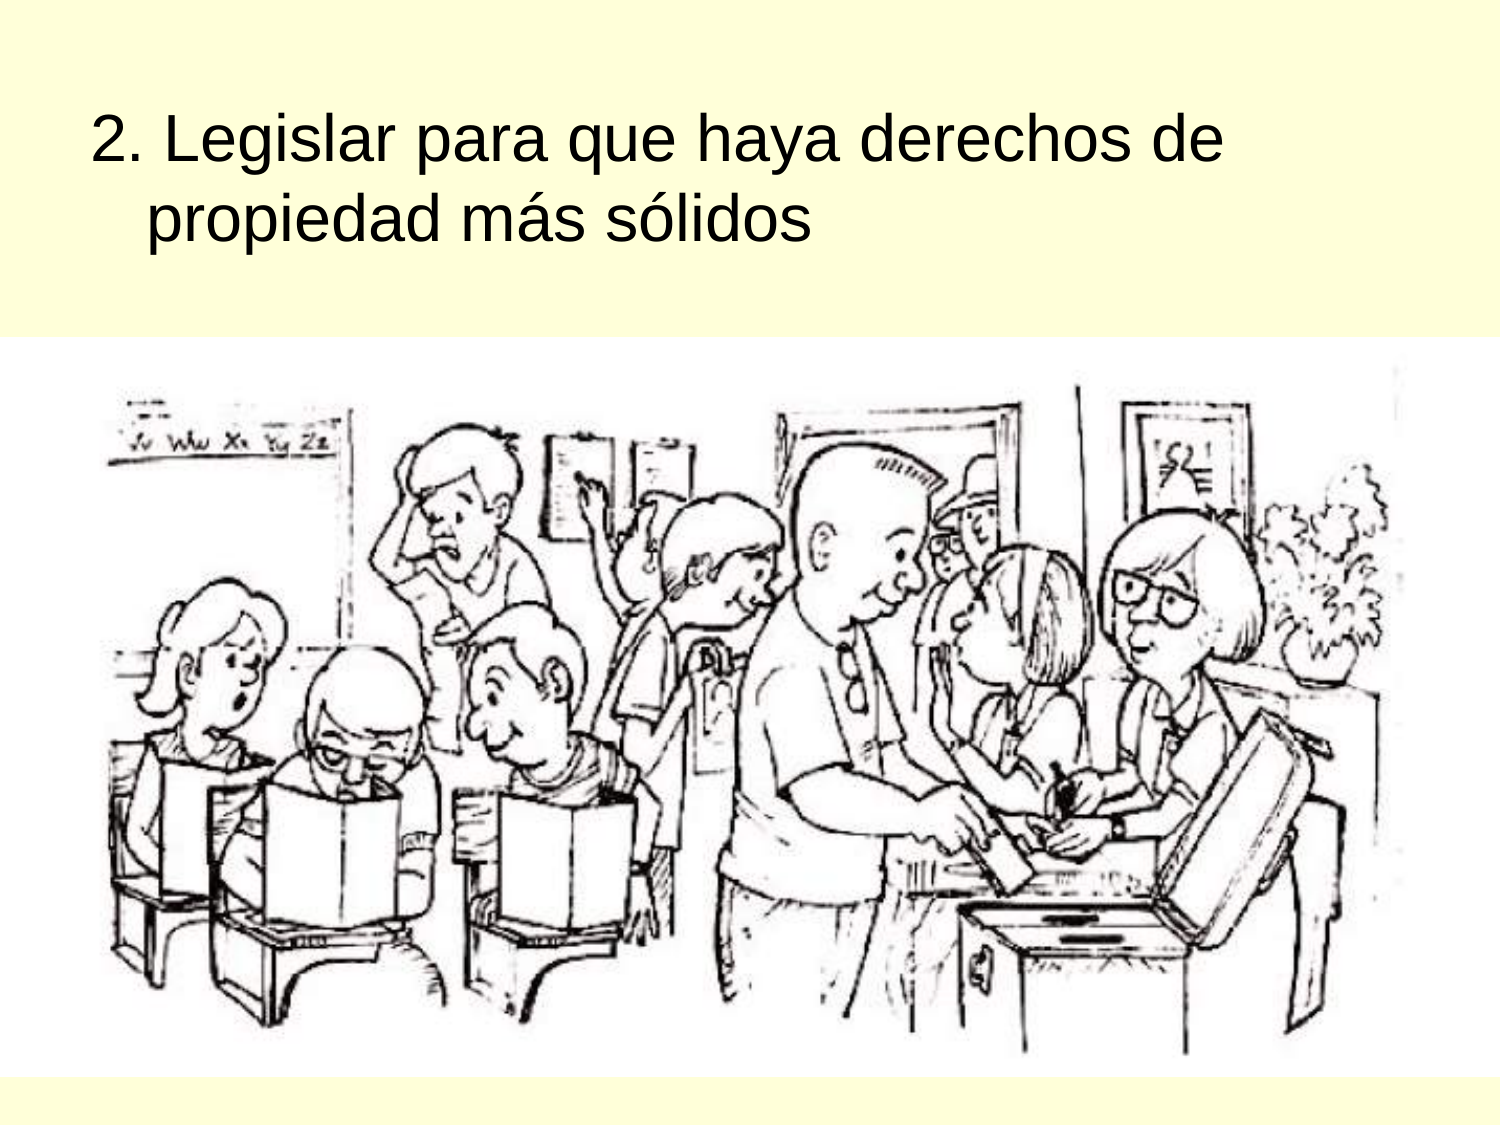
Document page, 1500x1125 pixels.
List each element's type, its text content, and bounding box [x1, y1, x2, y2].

picture [0, 337, 1500, 1077]
list 2. Legislar para que haya derechos de propiedad más sólidos [75, 87, 1425, 335]
